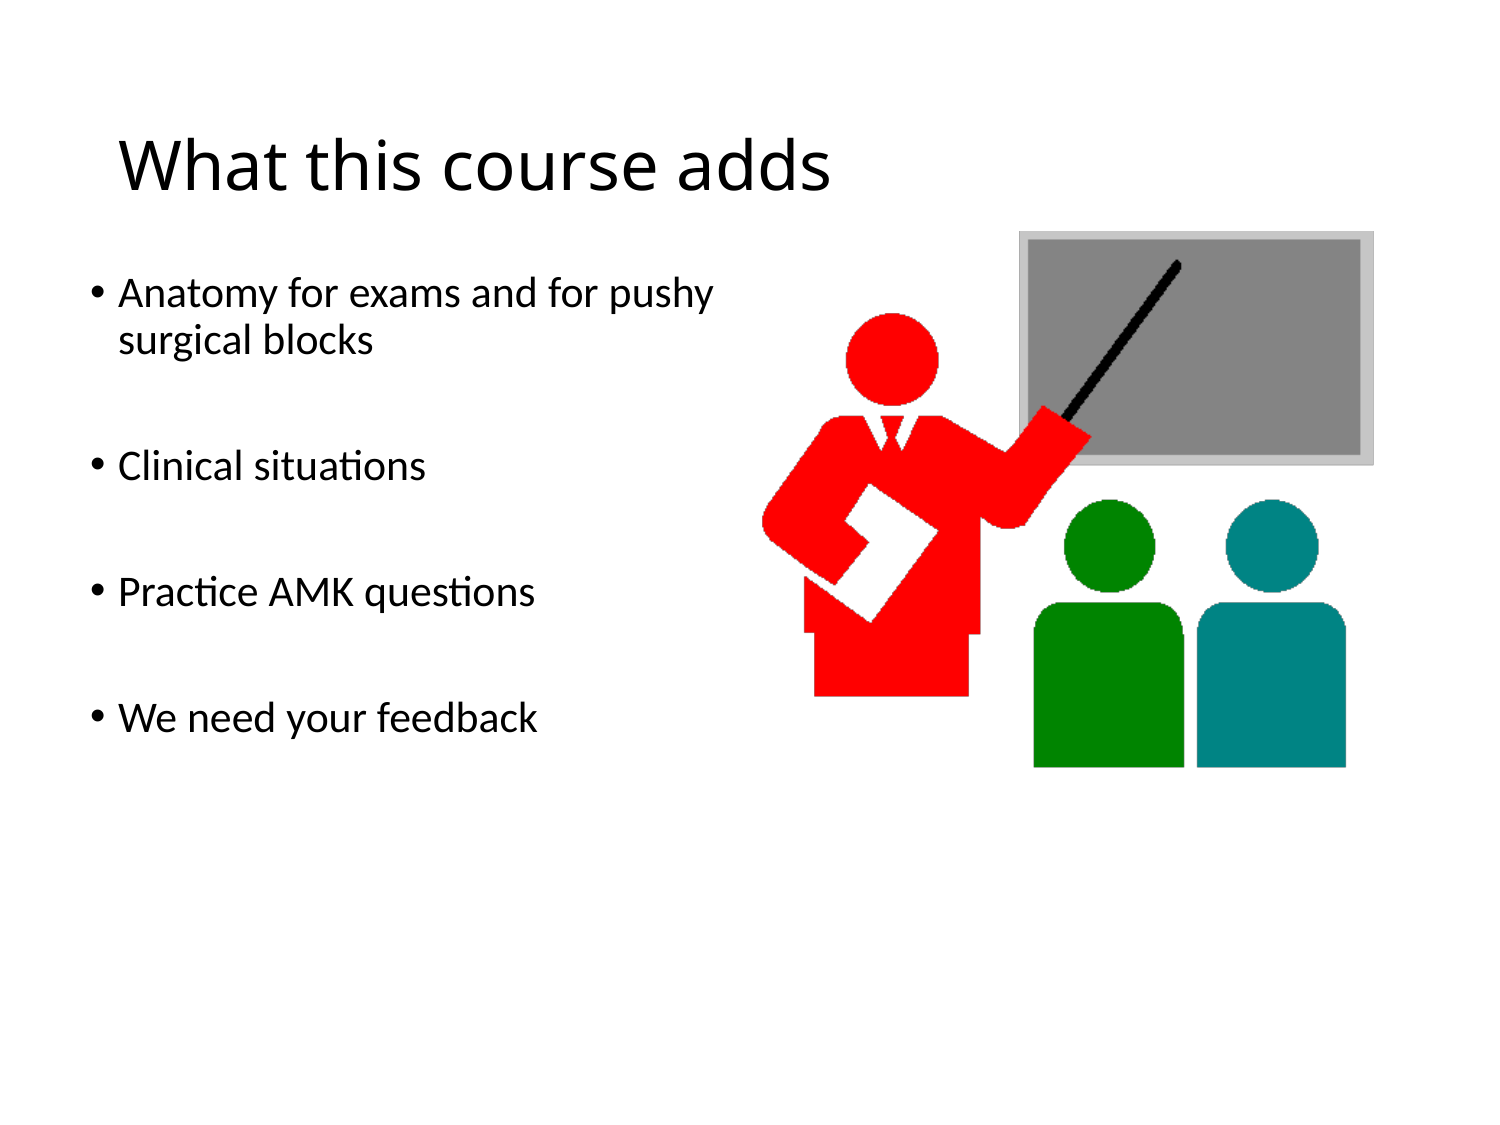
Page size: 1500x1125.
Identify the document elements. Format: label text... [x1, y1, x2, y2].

picture [761, 231, 1375, 769]
title What this course adds [103, 59, 1397, 278]
list Anatomy for exams and for pushy surgical blocks Clinical situations Practice AMK questions We need your feedback [75, 262, 774, 1005]
